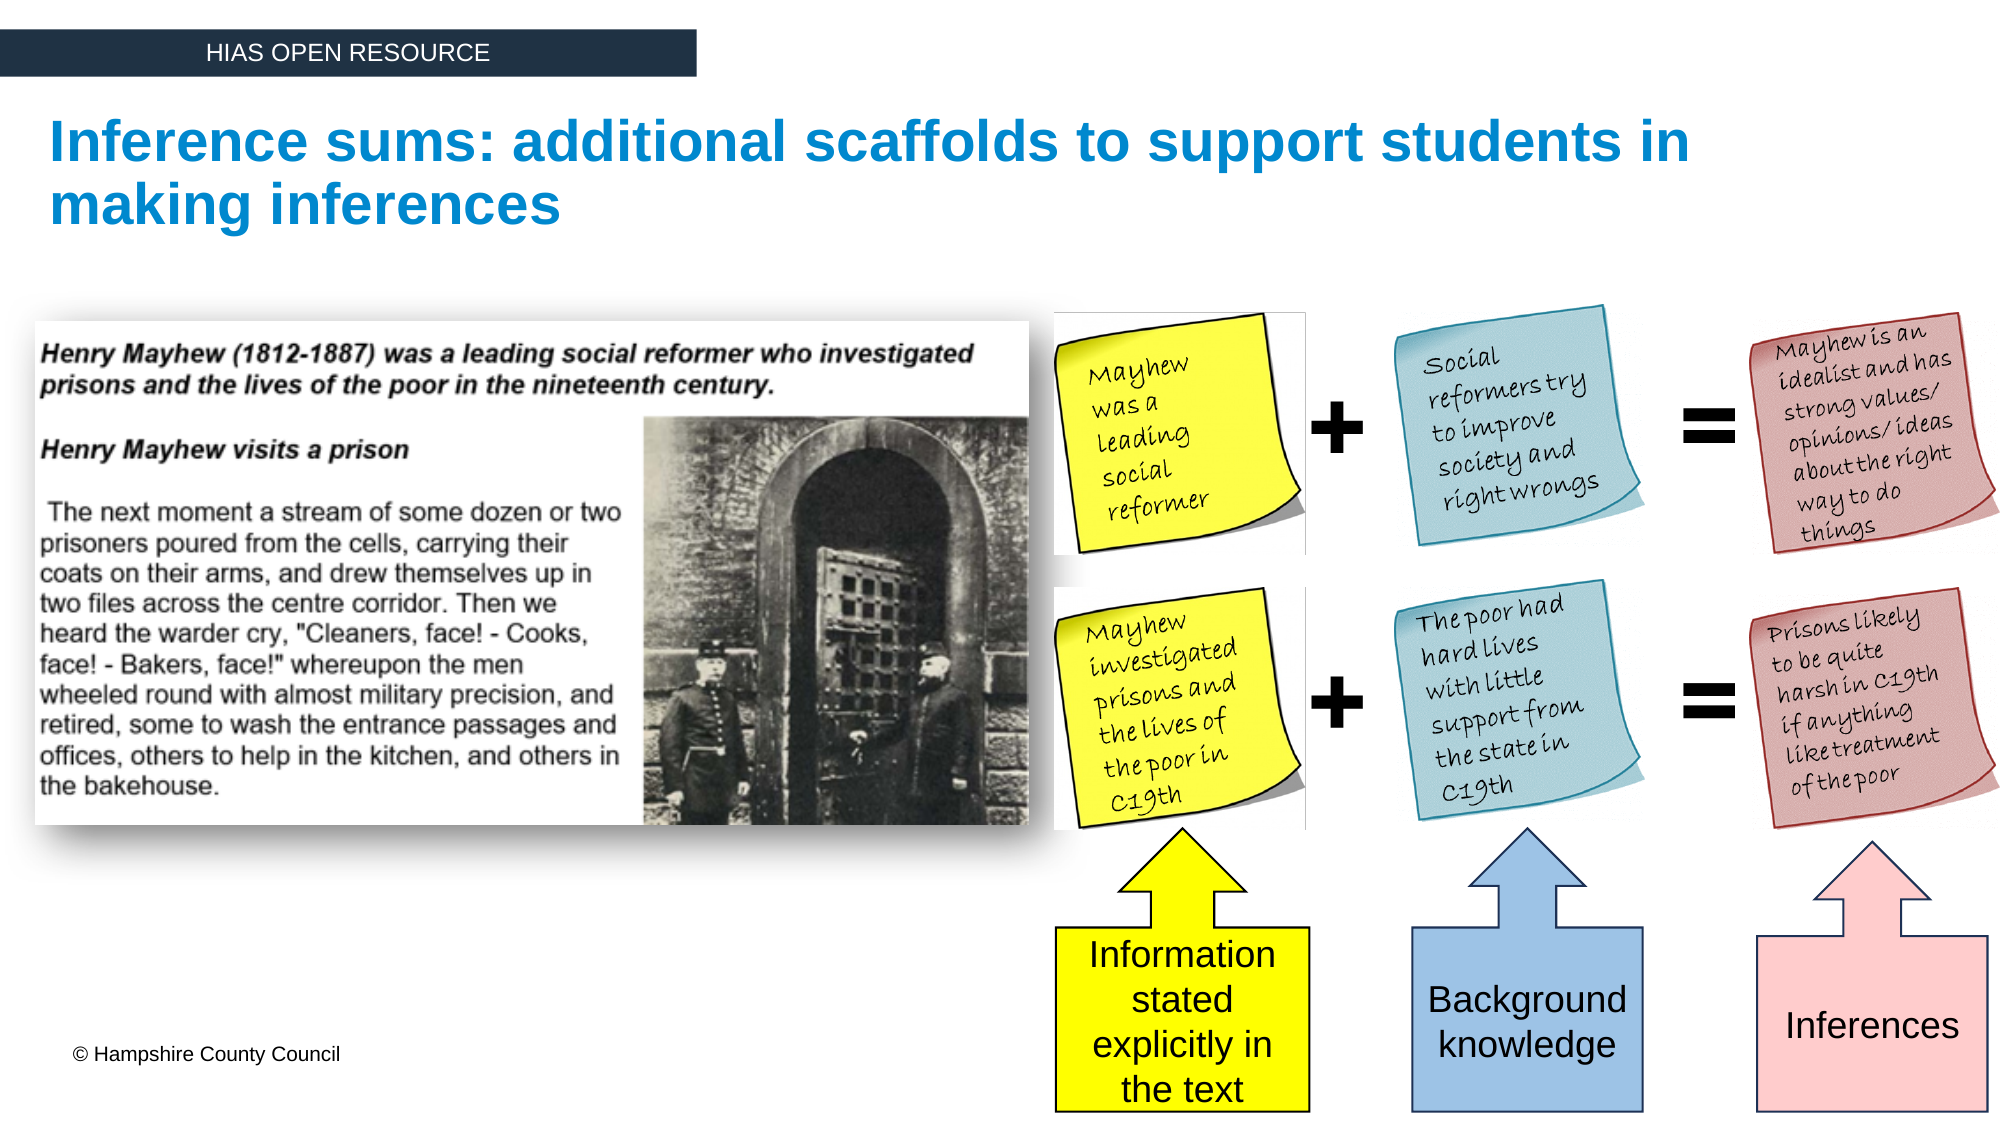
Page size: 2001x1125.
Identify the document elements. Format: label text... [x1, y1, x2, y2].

text_box Information stated explicitly in the text [1054, 842, 1311, 1113]
text_box Inference sums: additional scaffolds to support students in making inferences [35, 103, 1760, 319]
text_box Inferences [1756, 842, 1989, 1113]
text_box Background knowledge [1411, 842, 1644, 1113]
picture [1054, 304, 2000, 842]
picture [34, 321, 1029, 825]
